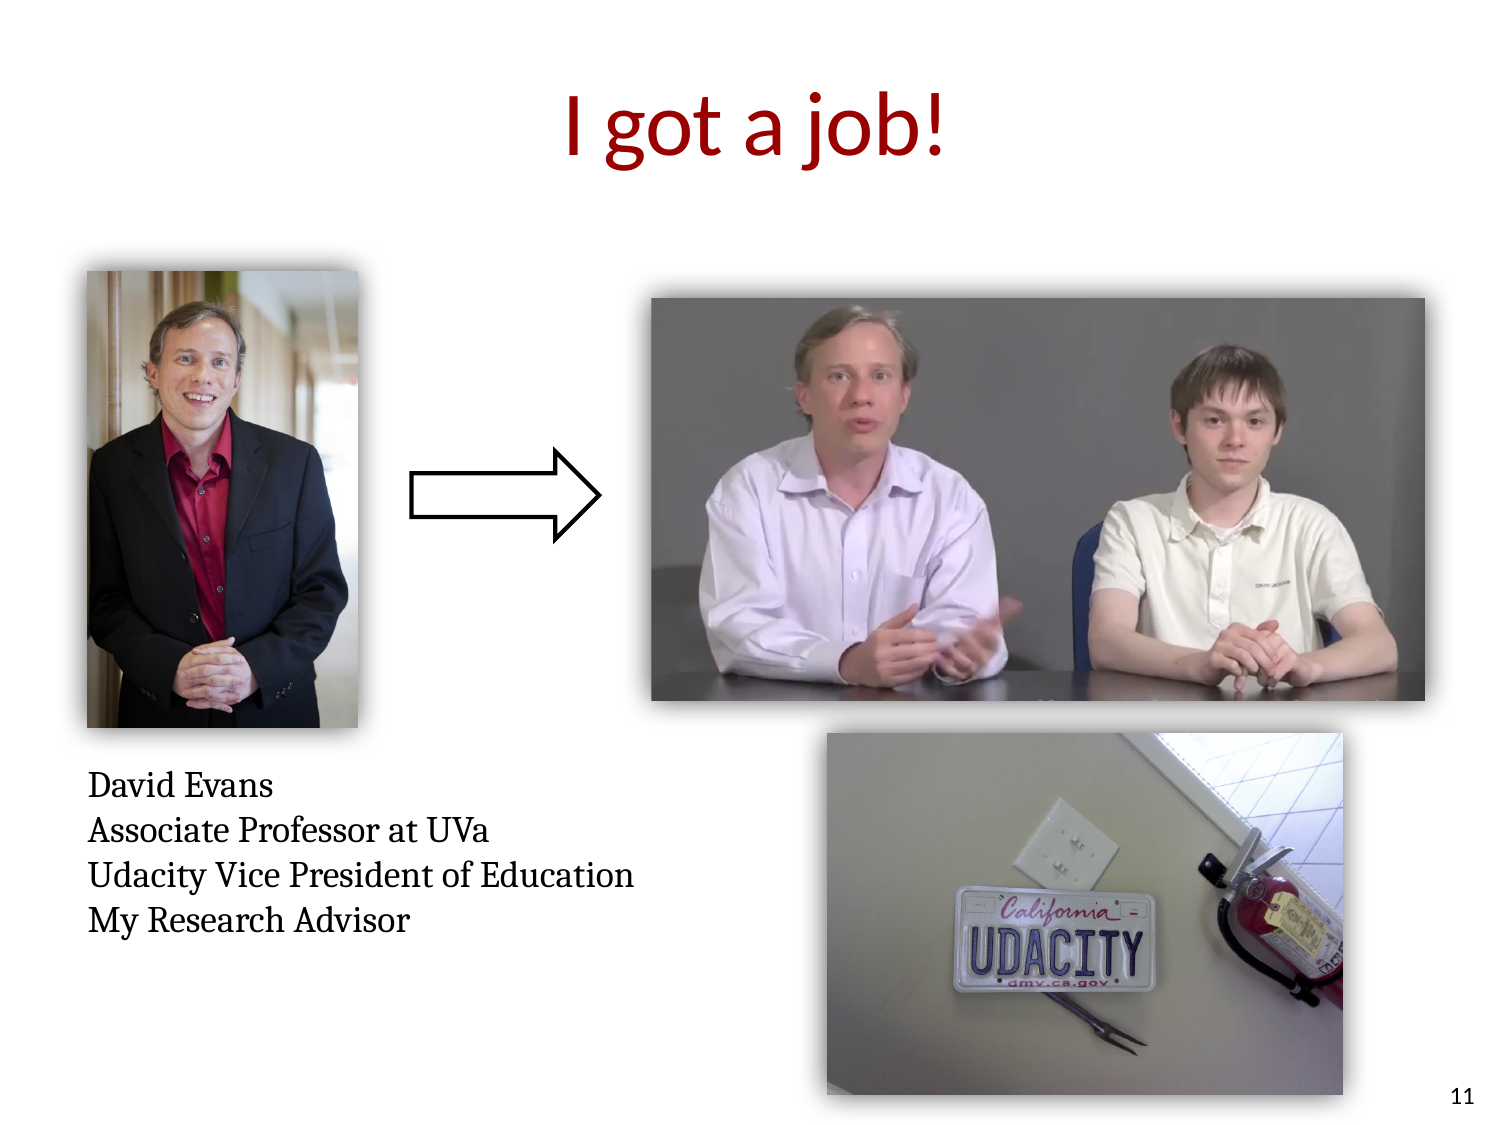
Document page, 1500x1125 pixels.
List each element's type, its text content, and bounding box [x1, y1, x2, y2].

picture [87, 271, 358, 729]
picture [827, 733, 1343, 1096]
text_box David Evans Associate Professor at UVa Udacity Vice President of Education My Research Advisor [72, 753, 705, 948]
text_box [409, 446, 603, 545]
title I got a job! [87, 24, 1425, 213]
picture [651, 298, 1426, 702]
slide_number 11 [1125, 1065, 1475, 1125]
